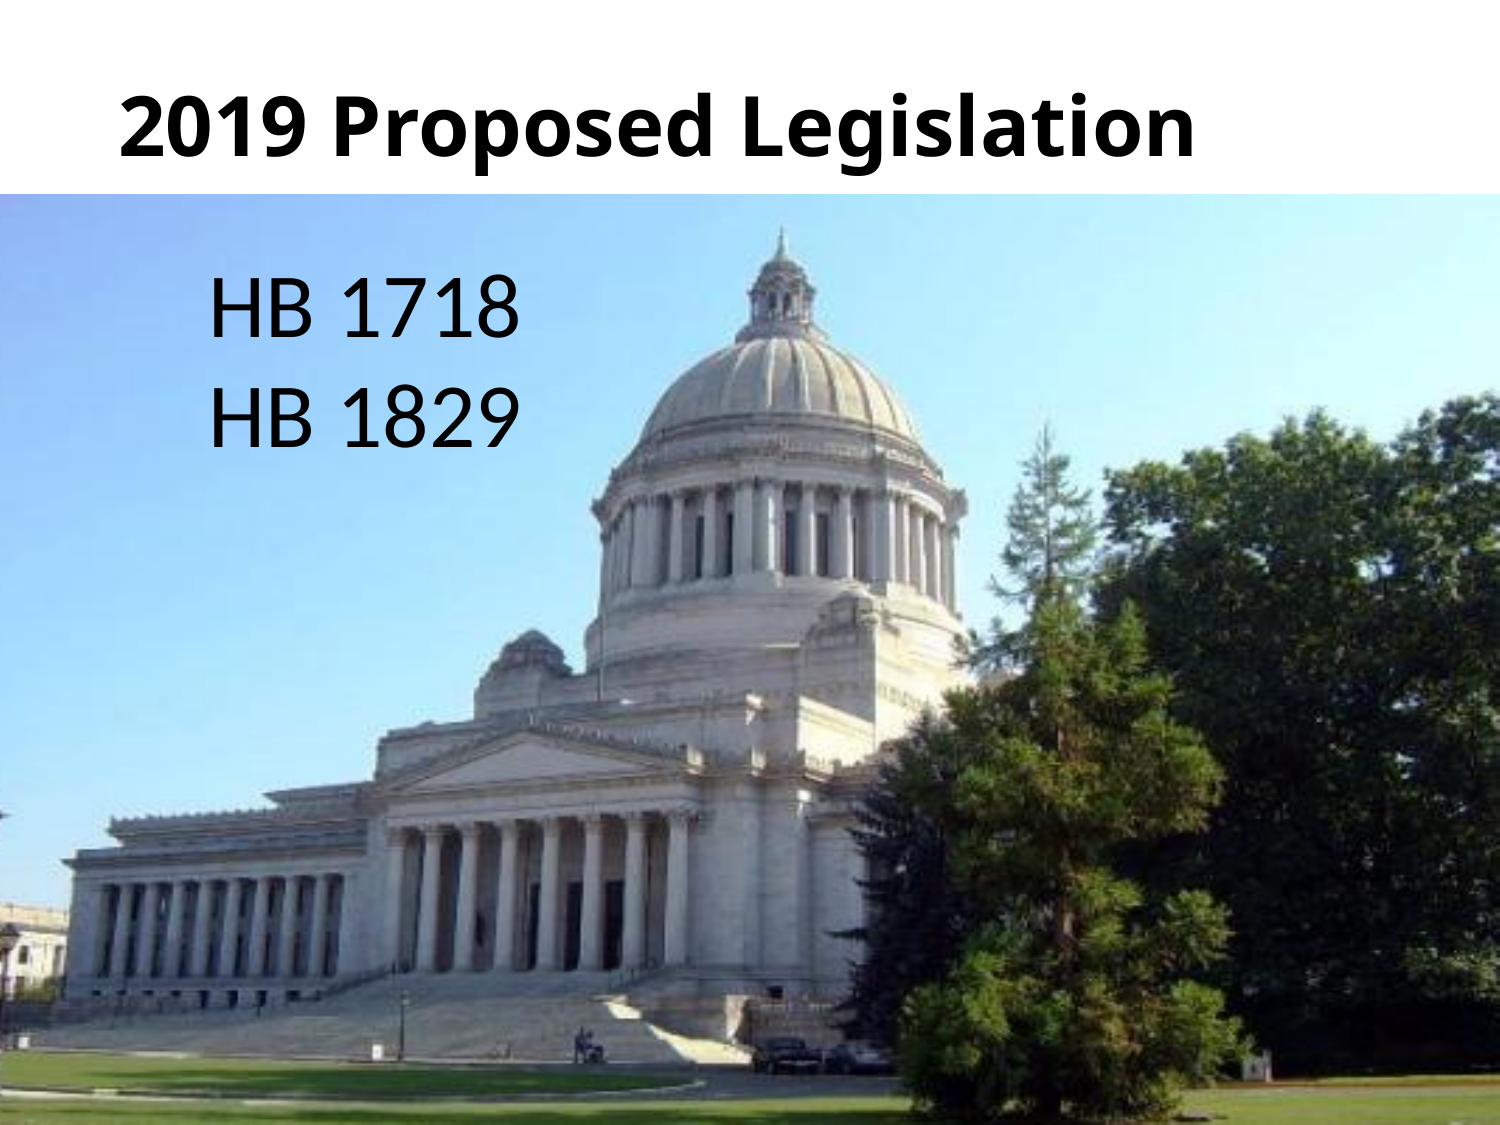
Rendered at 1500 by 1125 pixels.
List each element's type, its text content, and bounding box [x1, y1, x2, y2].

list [0, 194, 1500, 1125]
title 2019 Proposed Legislation [103, 21, 1397, 194]
